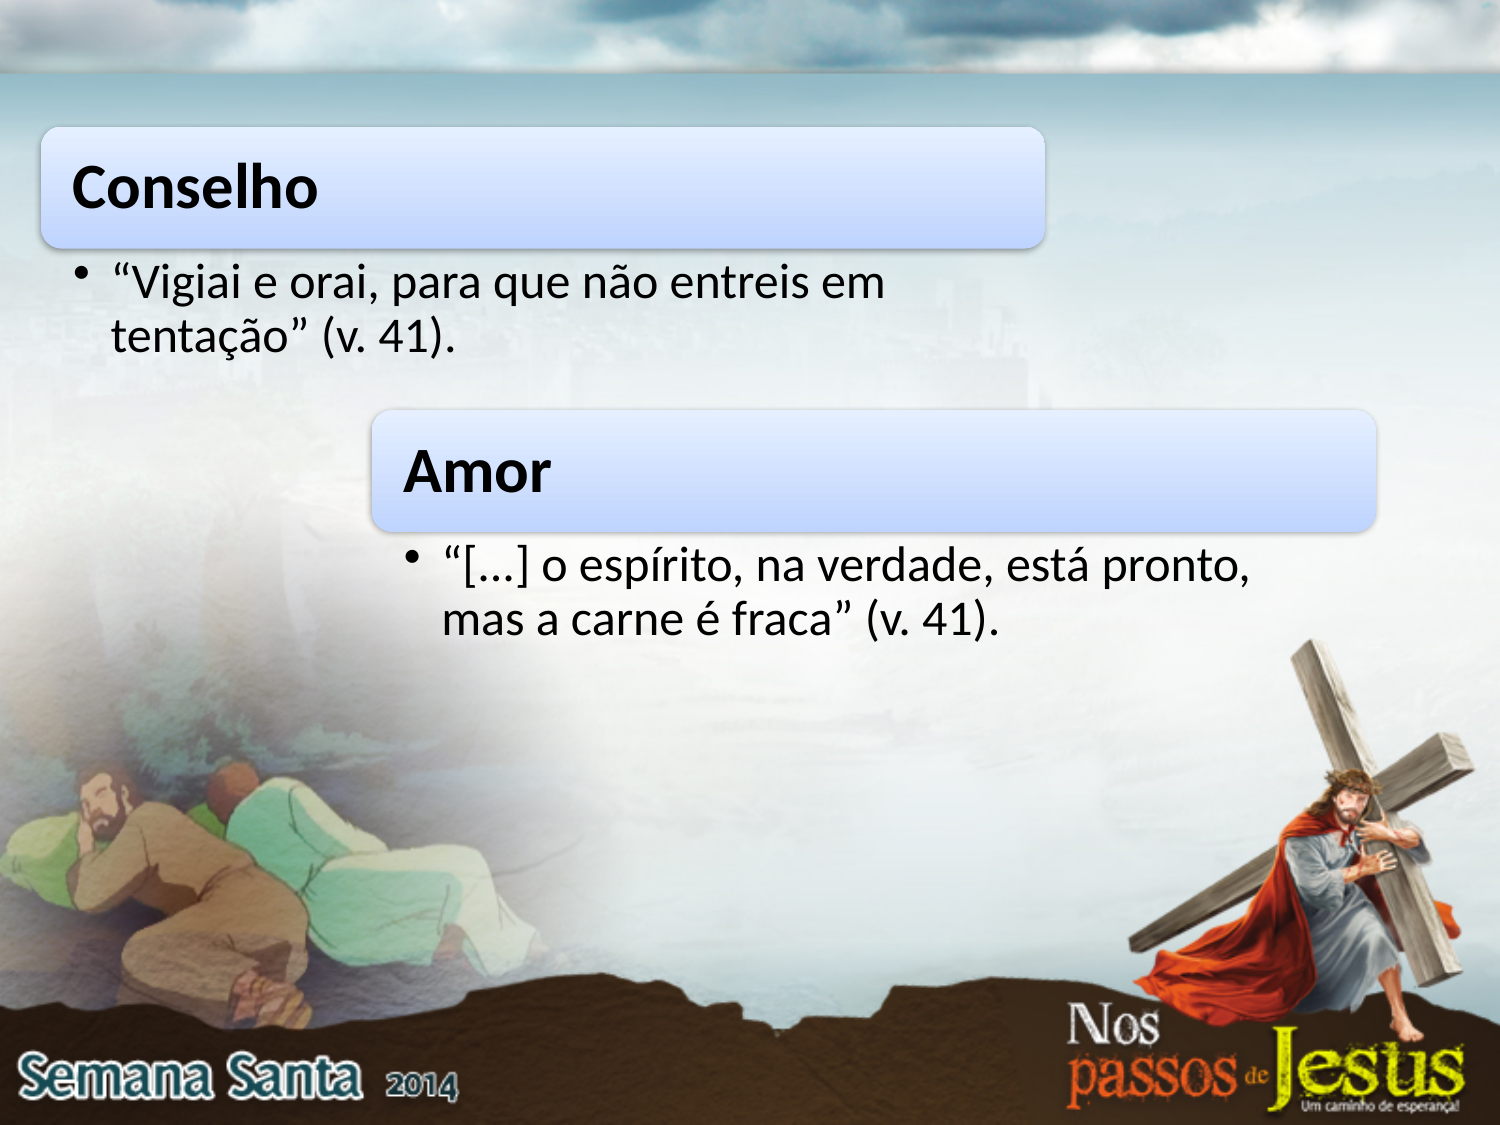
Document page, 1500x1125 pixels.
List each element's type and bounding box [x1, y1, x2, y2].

text_box [371, 408, 1377, 658]
text_box [40, 125, 1046, 374]
picture [0, 0, 1500, 1125]
